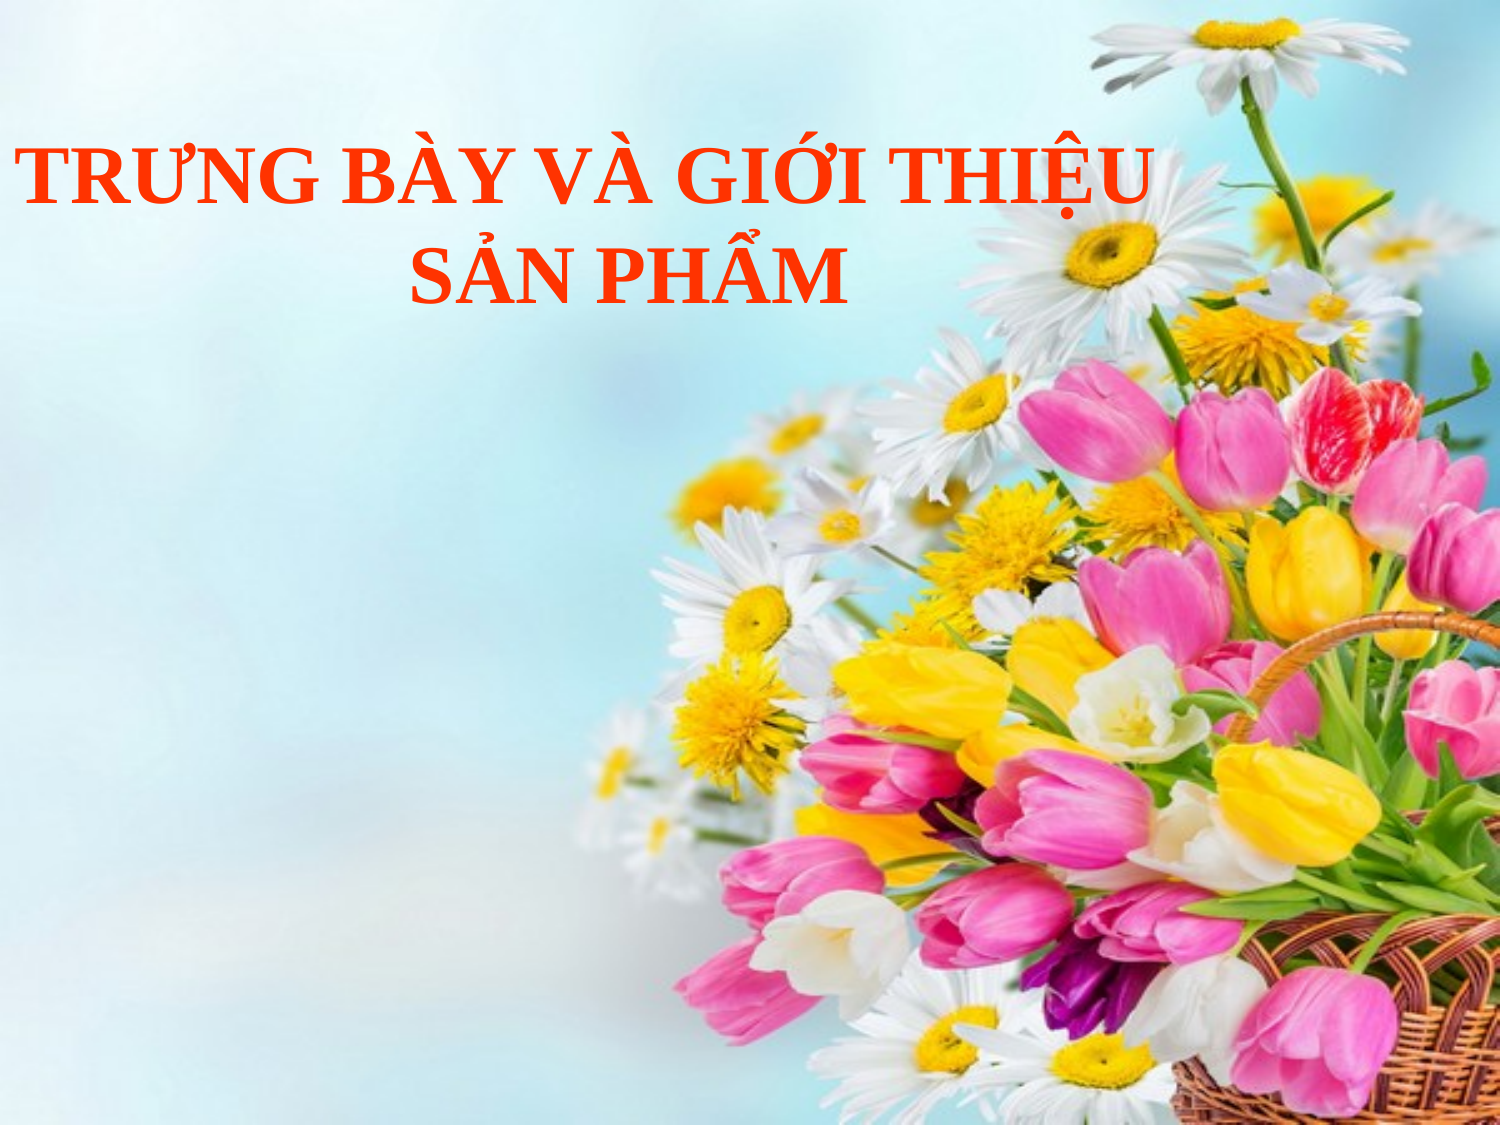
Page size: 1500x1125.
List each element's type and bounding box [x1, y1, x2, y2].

list [0, 0, 1500, 1125]
